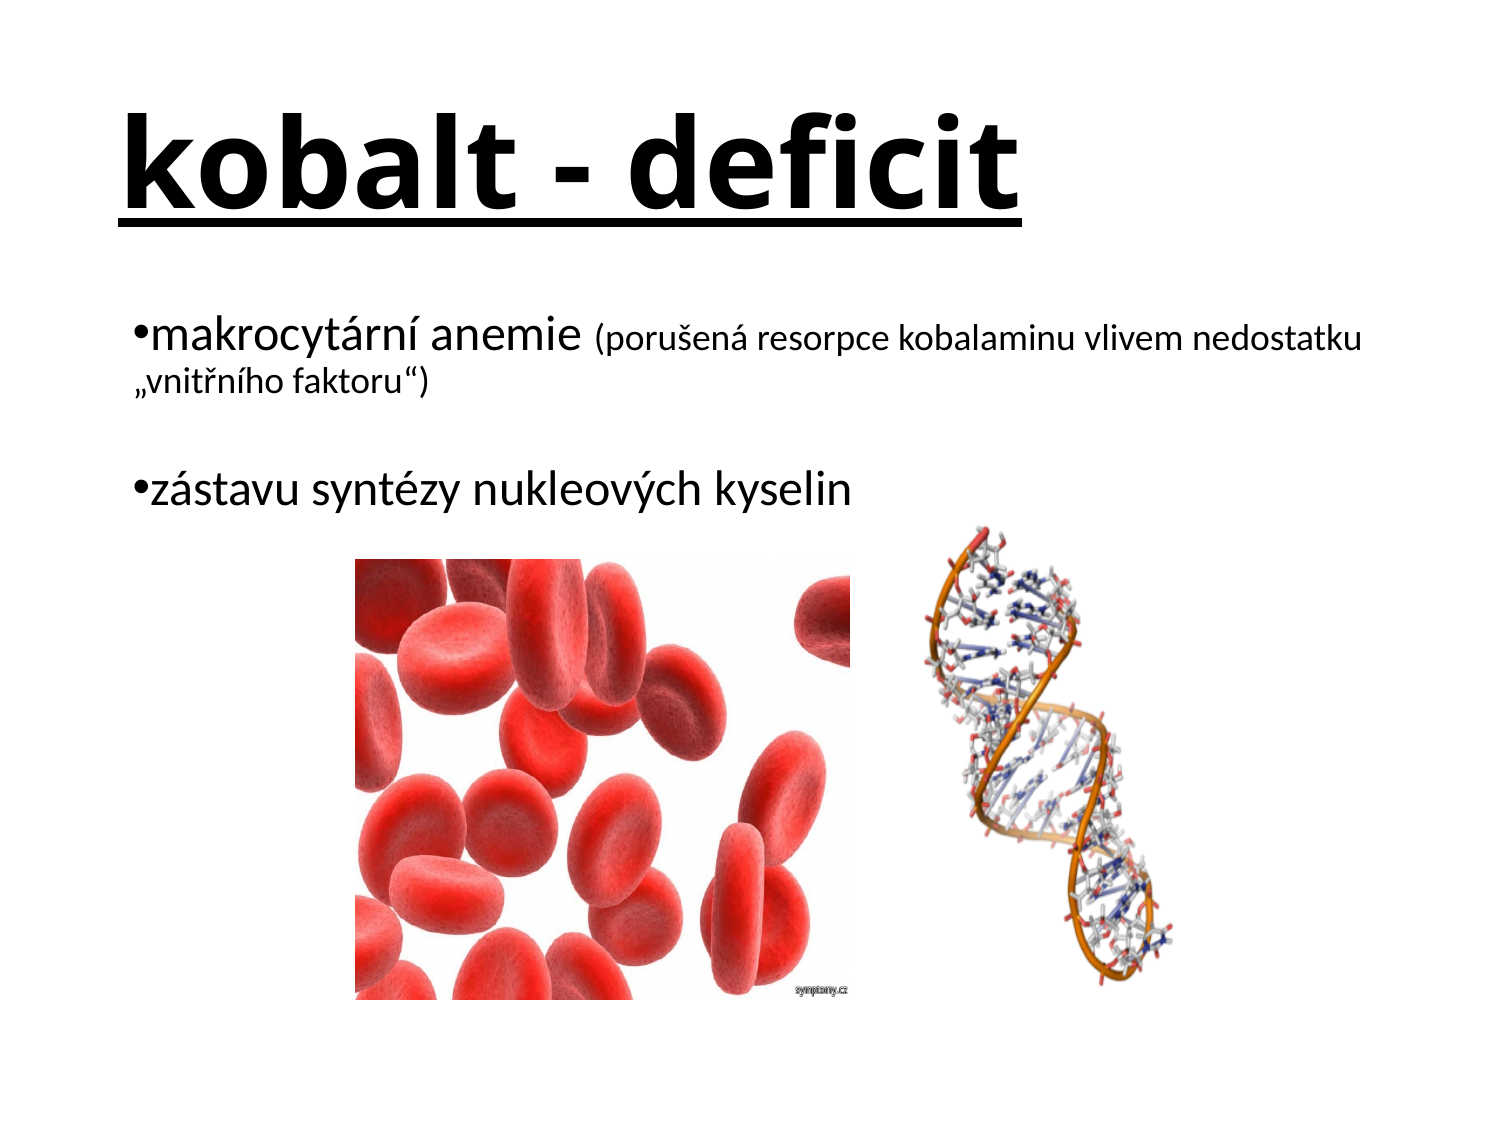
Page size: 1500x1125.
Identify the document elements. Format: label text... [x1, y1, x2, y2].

picture [355, 559, 851, 1000]
title kobalt - deficit [103, 59, 1397, 278]
list makrocytární anemie (porušená resorpce kobalaminu vlivem nedostatku „vnitřního faktoru“) zástavu syntézy nukleových kyselin [103, 299, 1397, 1014]
picture [919, 510, 1177, 1000]
